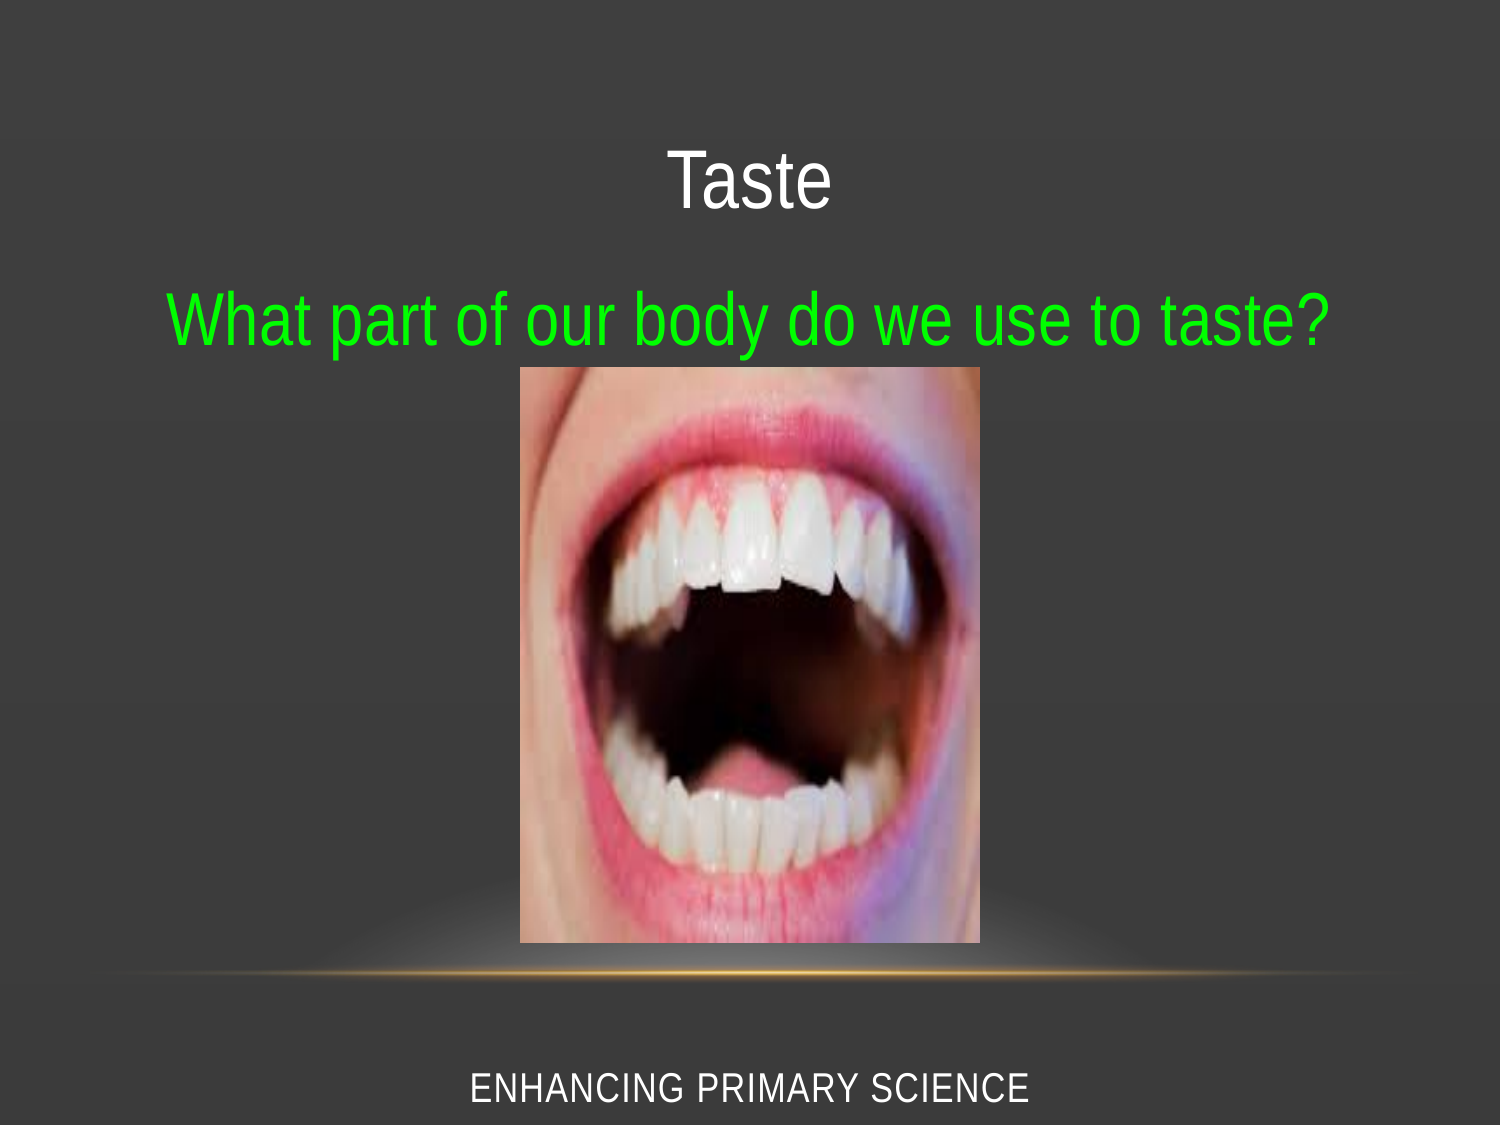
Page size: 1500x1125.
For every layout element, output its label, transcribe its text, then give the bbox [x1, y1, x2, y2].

title Taste [99, 45, 1400, 233]
picture [0, 0, 1500, 1046]
text_box Enhancing Primary Science [0, 1046, 1500, 1125]
list What part of our body do we use to taste? [99, 262, 1400, 870]
